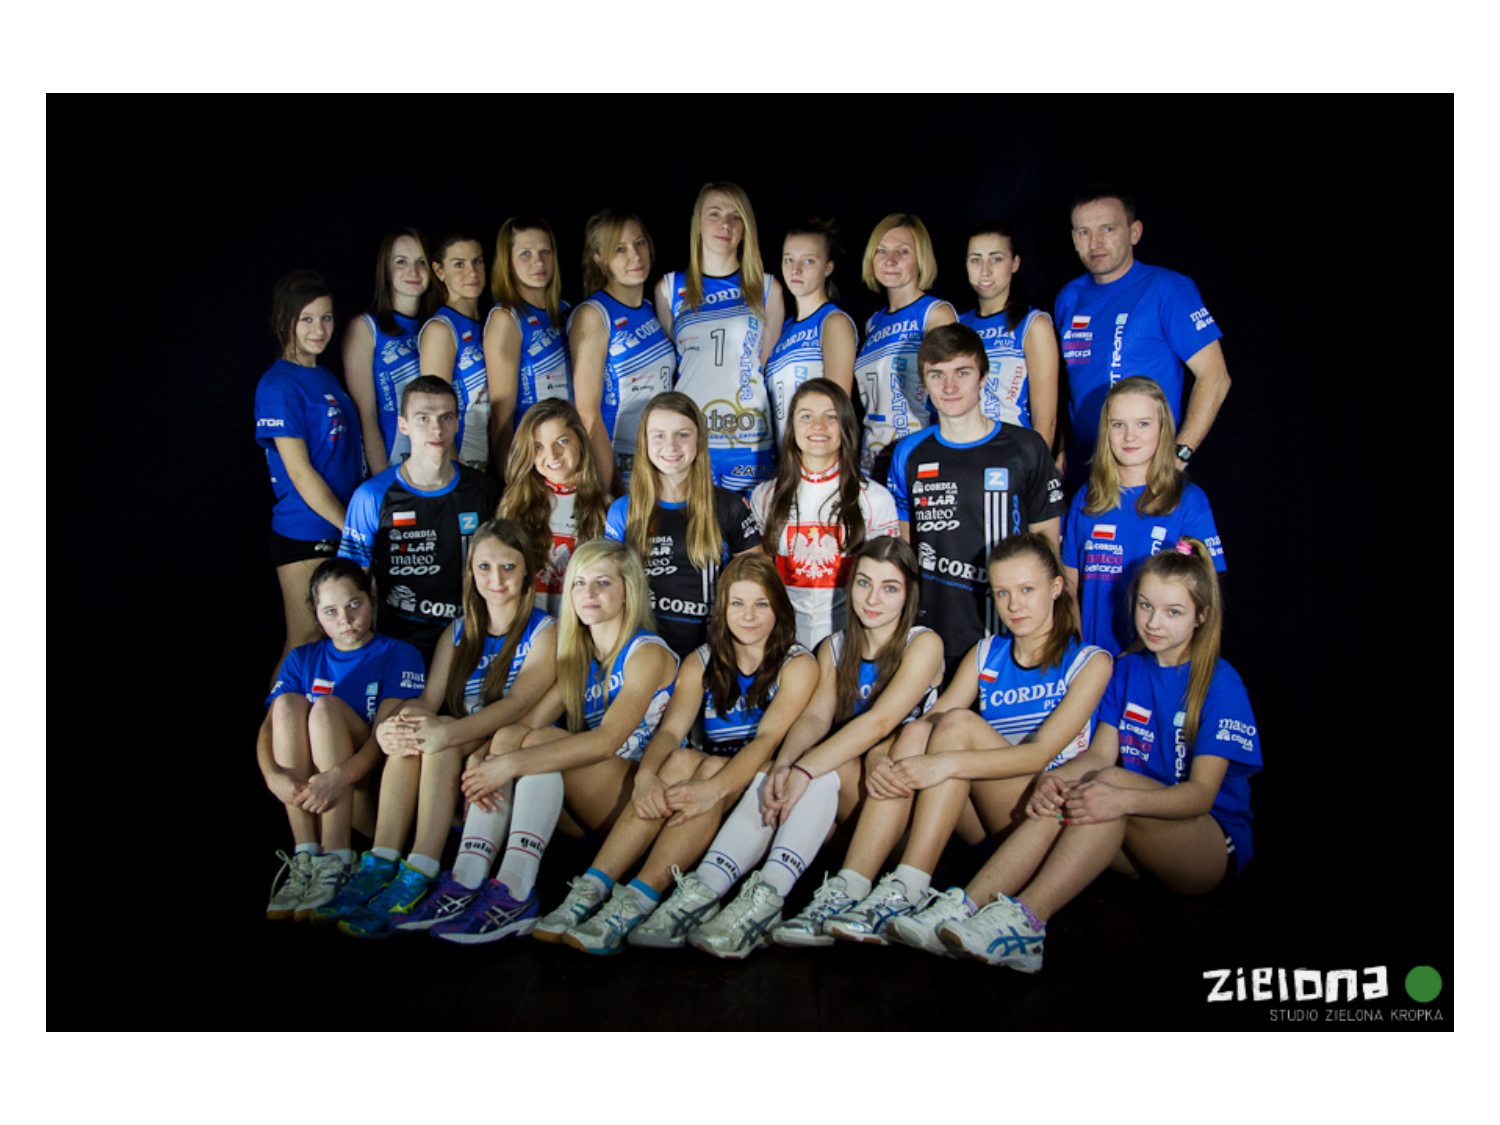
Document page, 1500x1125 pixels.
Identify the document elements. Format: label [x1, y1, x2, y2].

picture [46, 93, 1454, 1032]
